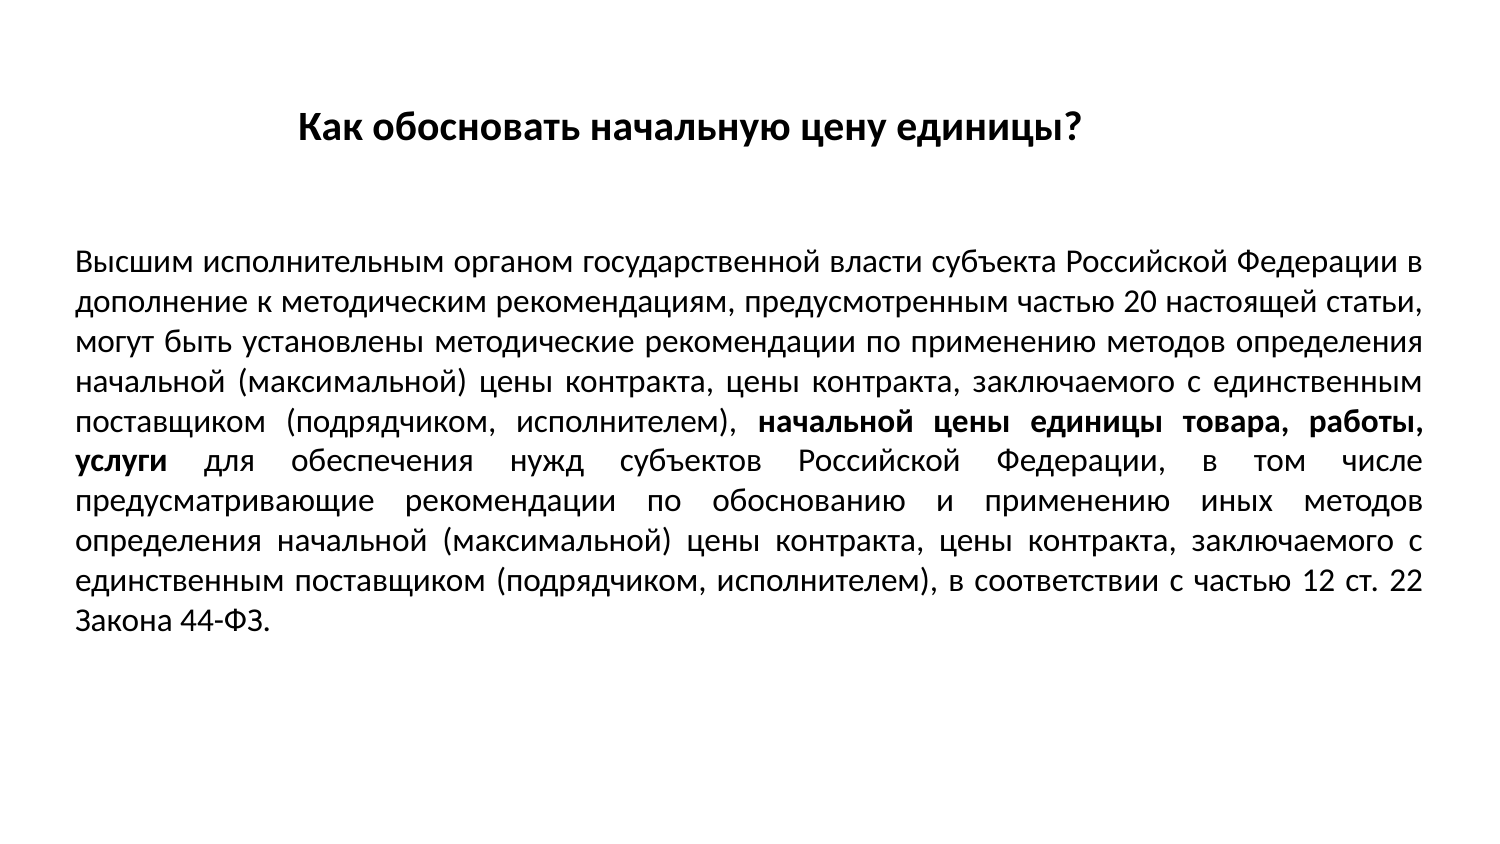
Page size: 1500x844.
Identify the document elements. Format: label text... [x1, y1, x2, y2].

list Высшим исполнительным органом государственной власти субъекта Российской Федерации в дополнение к методическим рекомендациям, предусмотренным частью 20 настоящей статьи, могут быть установлены методические рекомендации по применению методов определения начальной (максимальной) цены контракта, цены контракта, заключаемого с единственным поставщиком (подрядчиком, исполнителем), начальной цены единицы товара, работы, услуги для обеспечения нужд субъектов Российской Федерации, в том числе предусматривающие рекомендации по обоснованию и применению иных методов определения начальной (максимальной) цены контракта, цены контракта, заключаемого с единственным поставщиком (подрядчиком, исполнителем), в соответствии с частью 12 ст. 22 Закона 44-ФЗ. [75, 194, 1425, 751]
title Как обосновать начальную цену единицы? [88, 98, 1294, 194]
